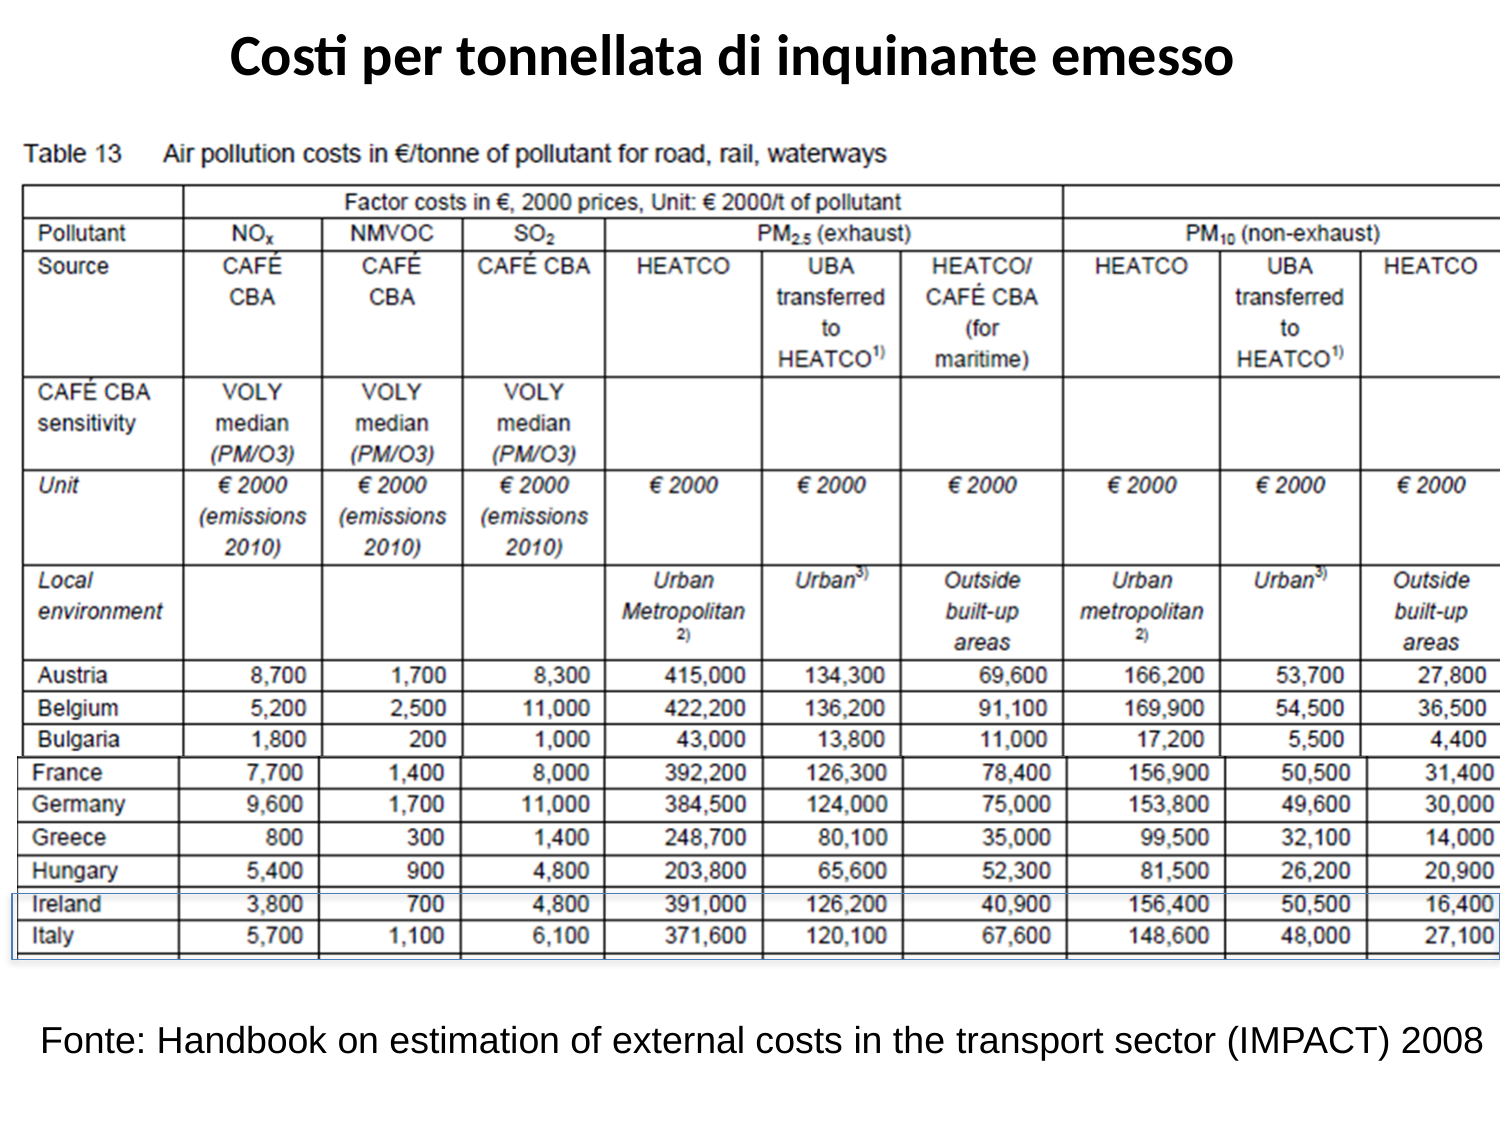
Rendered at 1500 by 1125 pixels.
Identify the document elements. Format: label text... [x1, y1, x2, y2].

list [17, 756, 1500, 960]
picture [11, 134, 1500, 763]
title Costi per tonnellata di inquinante emesso [40, 13, 1425, 91]
text_box Fonte: Handbook on estimation of external costs in the transport sector (IMPACT) 2008 [25, 1008, 1500, 1069]
